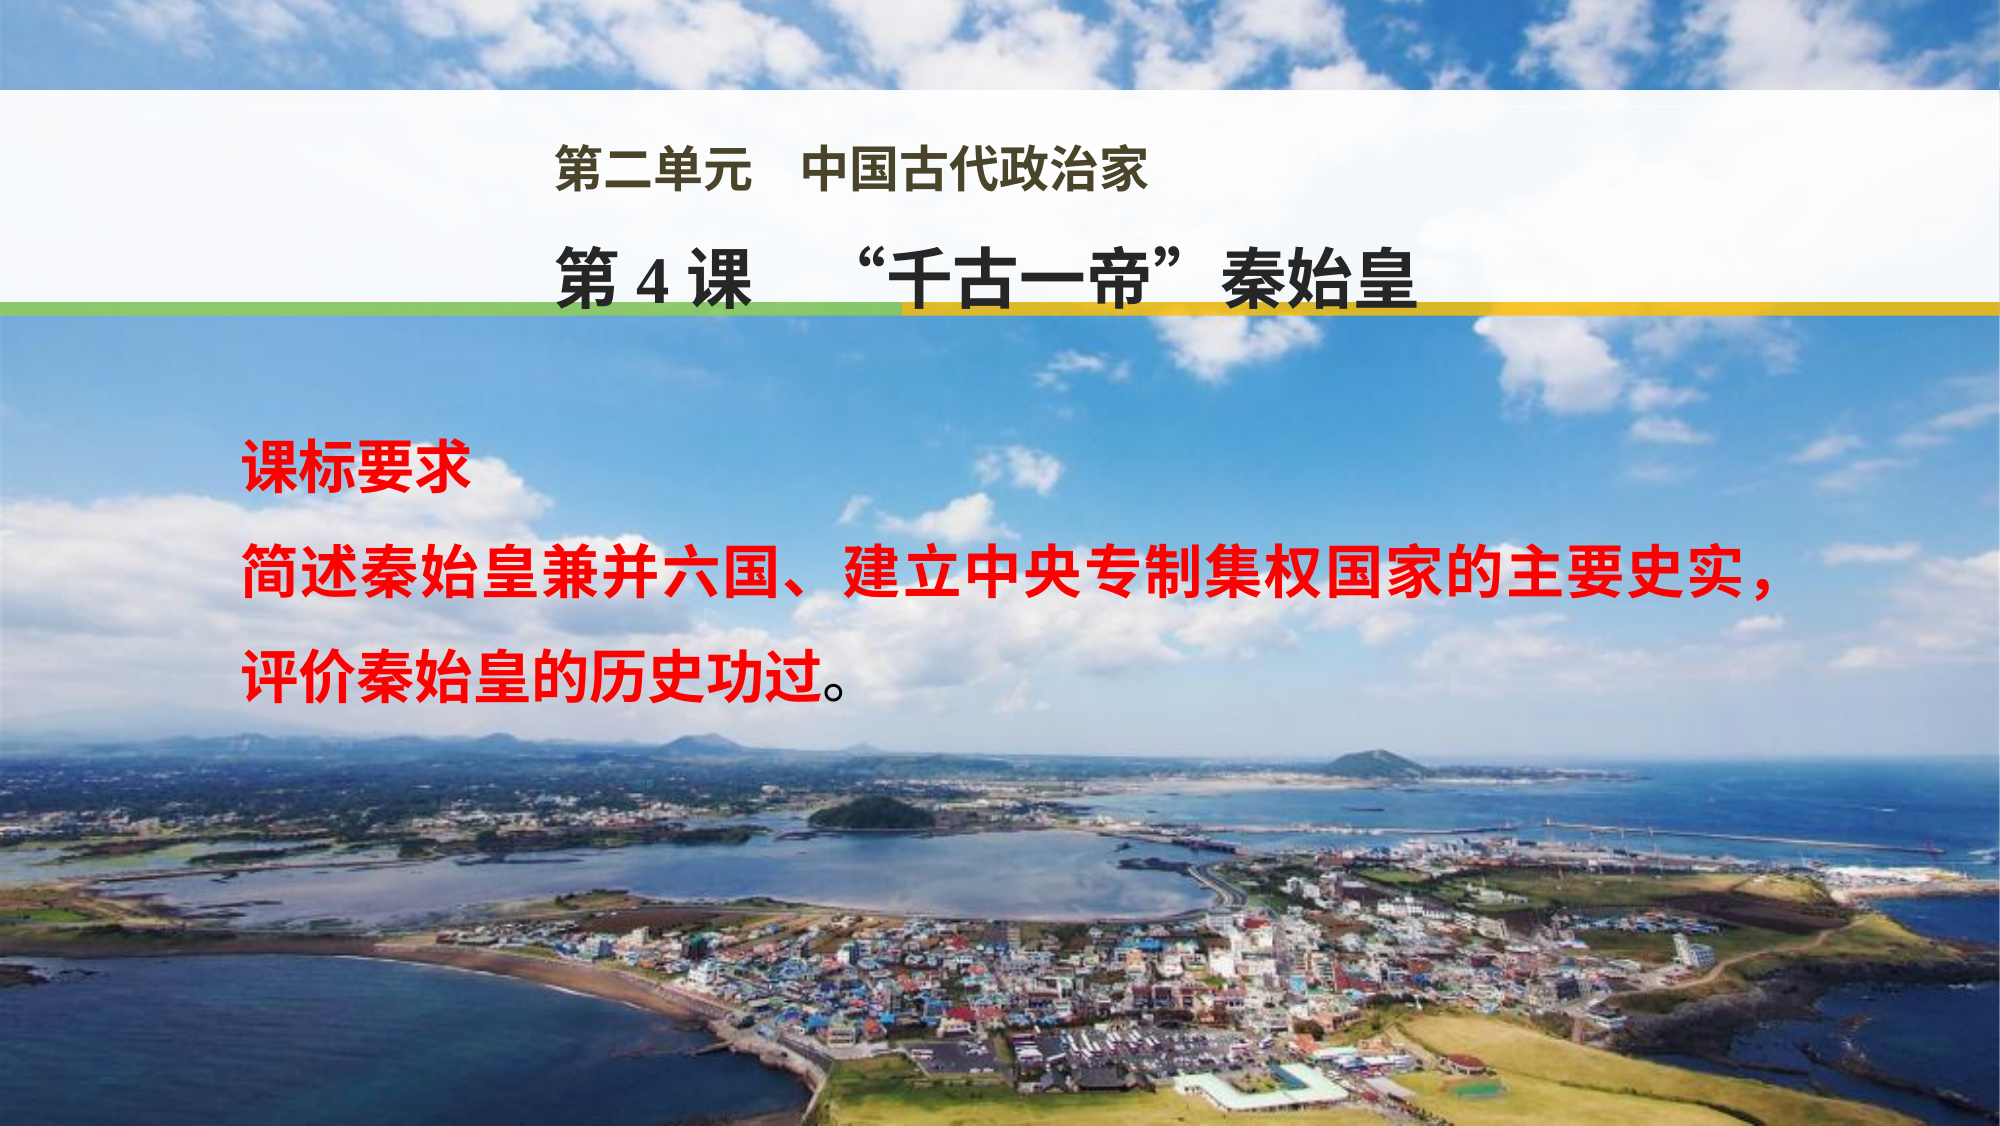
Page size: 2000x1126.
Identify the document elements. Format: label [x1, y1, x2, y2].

text_box [0, 89, 2000, 316]
picture [0, 316, 2000, 1126]
picture [0, 0, 2000, 89]
